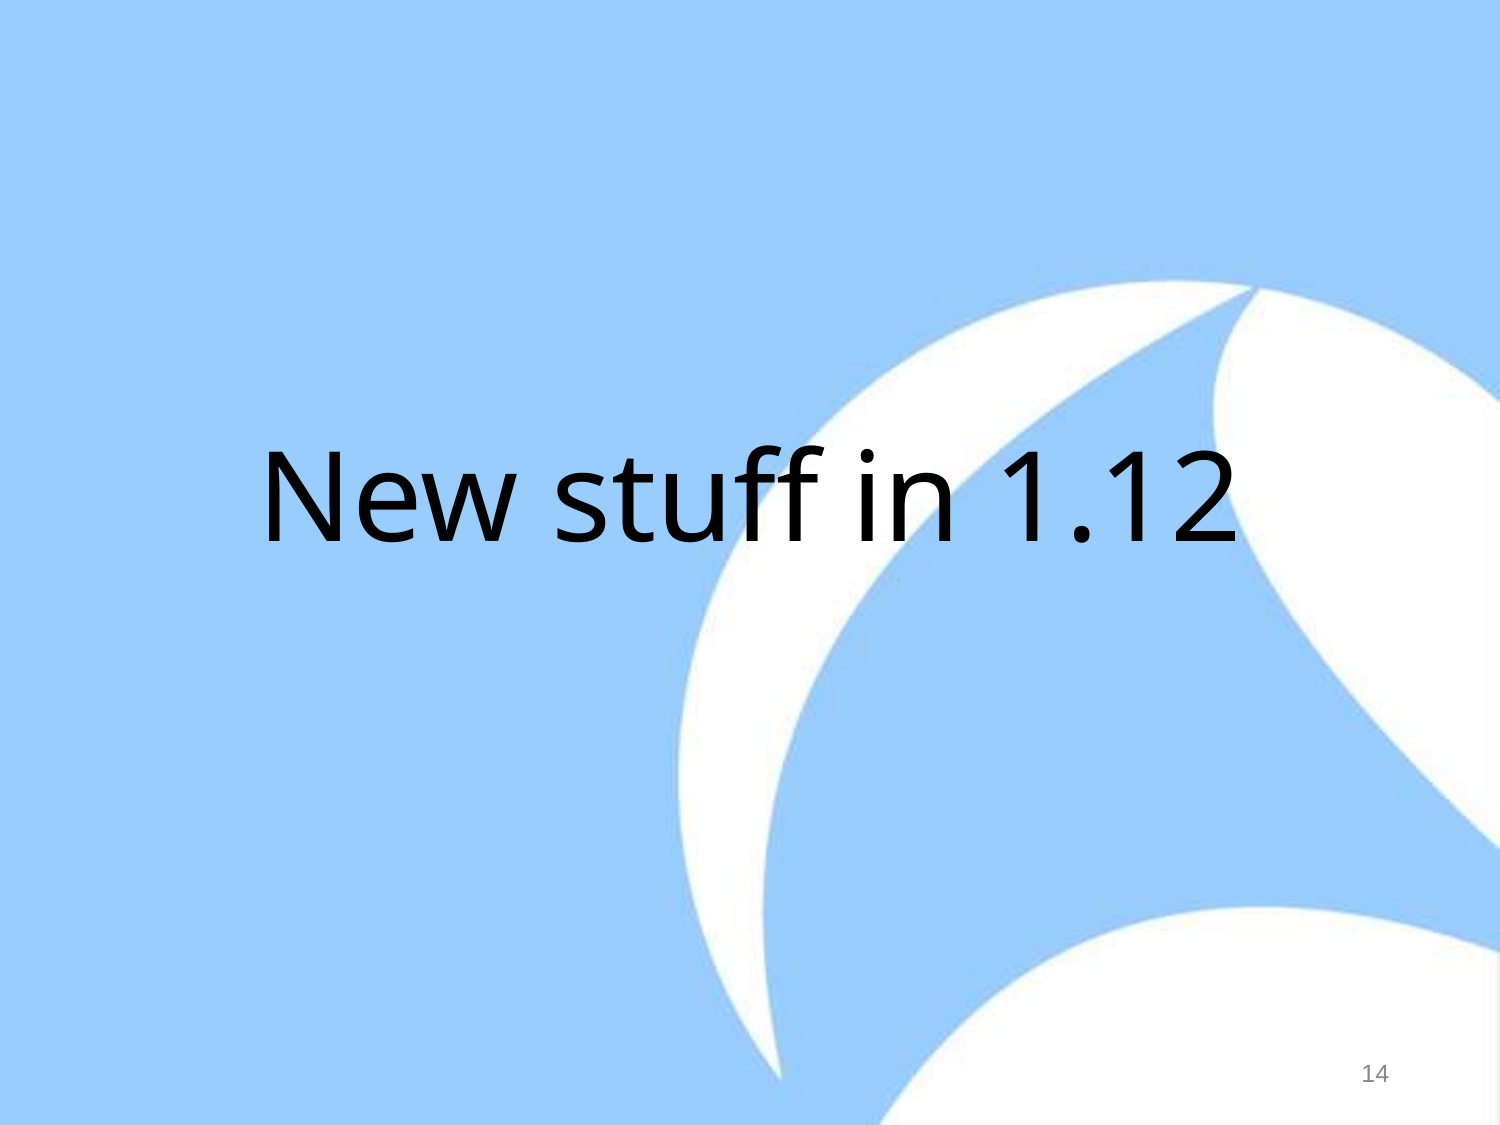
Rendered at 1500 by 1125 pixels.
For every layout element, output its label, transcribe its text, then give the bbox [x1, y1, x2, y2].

picture [0, 0, 1500, 1125]
title New stuff in 1.12 [186, 0, 1313, 577]
slide_number 14 [1058, 1050, 1398, 1095]
